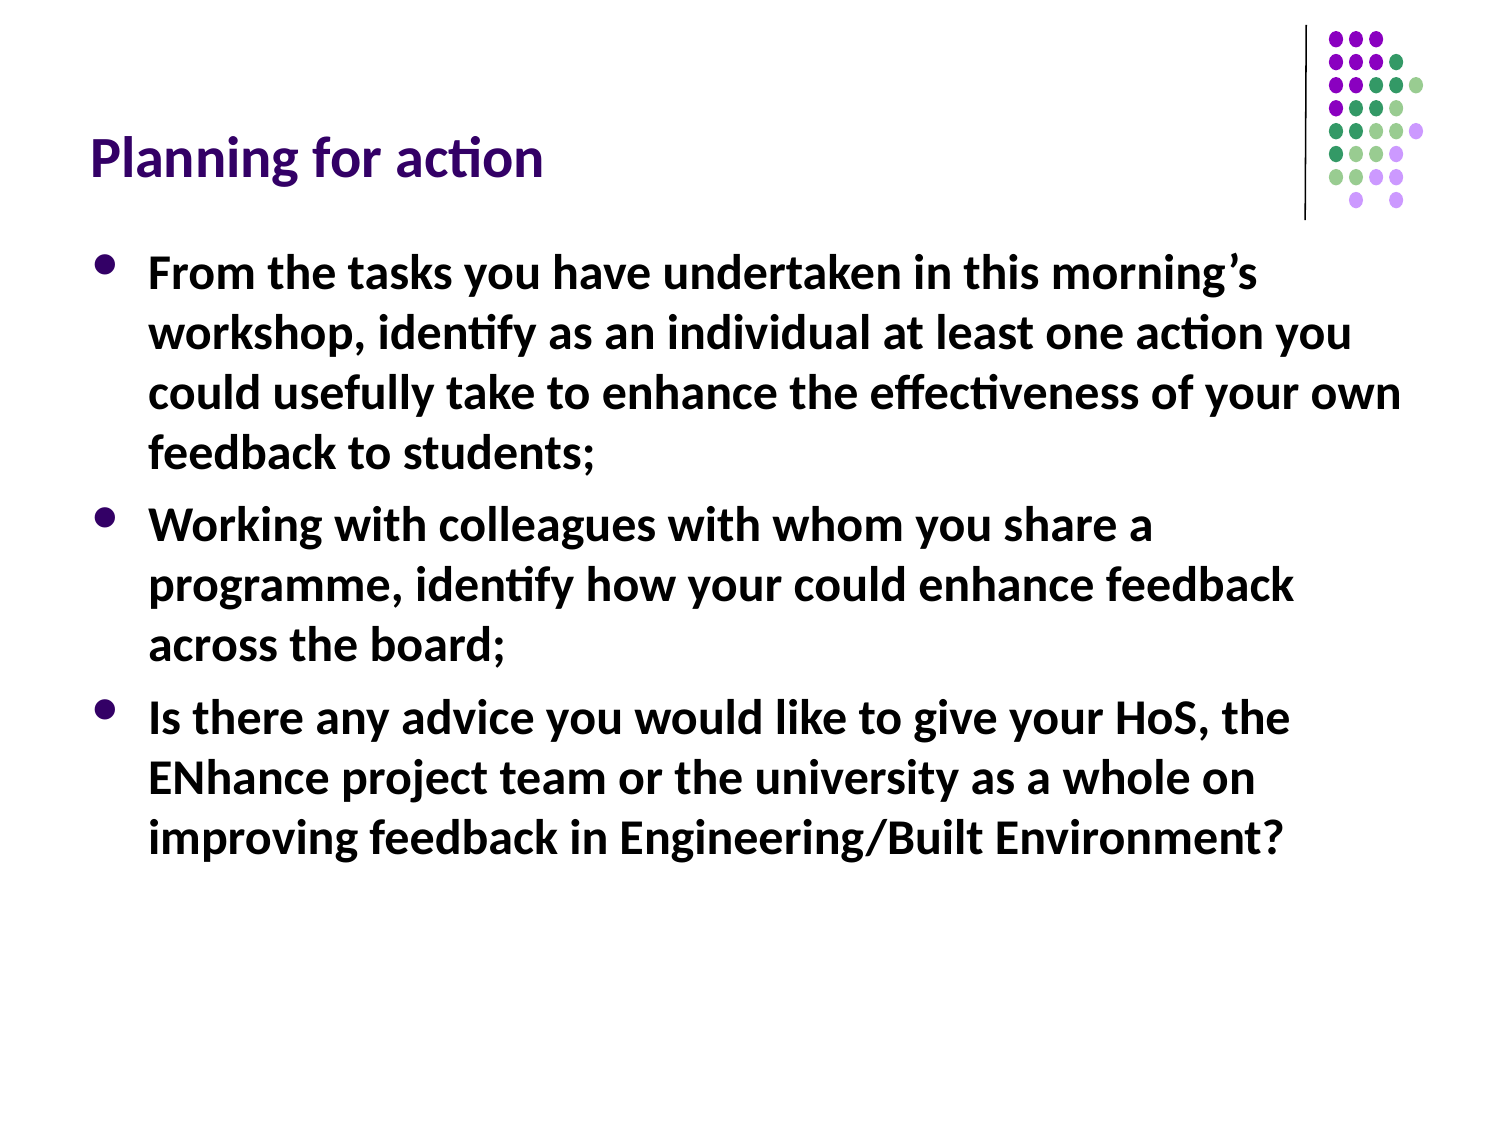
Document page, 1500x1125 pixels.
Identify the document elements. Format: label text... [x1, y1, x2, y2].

list From the tasks you have undertaken in this morning’s workshop, identify as an individual at least one action you could usefully take to enhance the effectiveness of your own feedback to students; Working with colleagues with whom you share a programme, identify how your could enhance feedback across the board; Is there any advice you would like to give your HoS, the ENhance project team or the university as a whole on improving feedback in Engineering/Built Environment? [76, 231, 1428, 1018]
title Planning for action [74, 19, 1313, 197]
